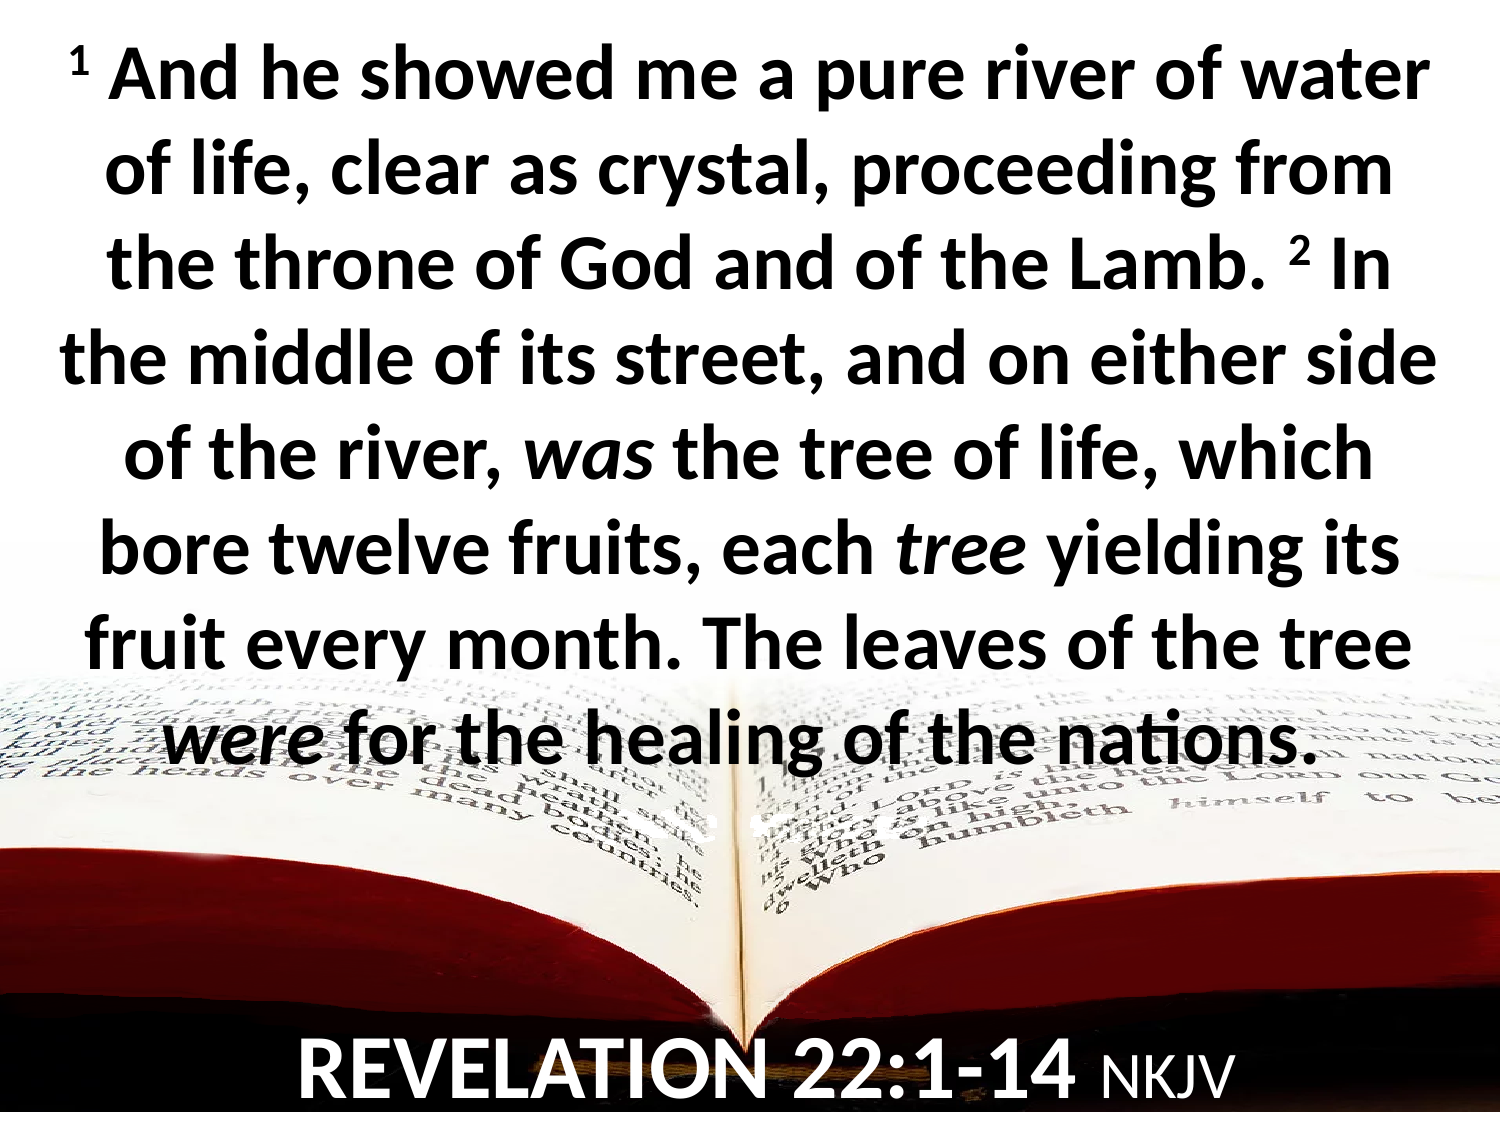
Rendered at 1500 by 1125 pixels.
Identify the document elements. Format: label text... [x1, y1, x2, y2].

text_box 1 And he showed me a pure river of water of life, clear as crystal, proceeding from the throne of God and of the Lamb. 2 In the middle of its street, and on either side of the river, was the tree of life, which bore twelve fruits, each tree yielding its fruit every month. The leaves of the tree were for the healing of the nations. [32, 12, 1468, 542]
picture [0, 542, 1500, 1125]
